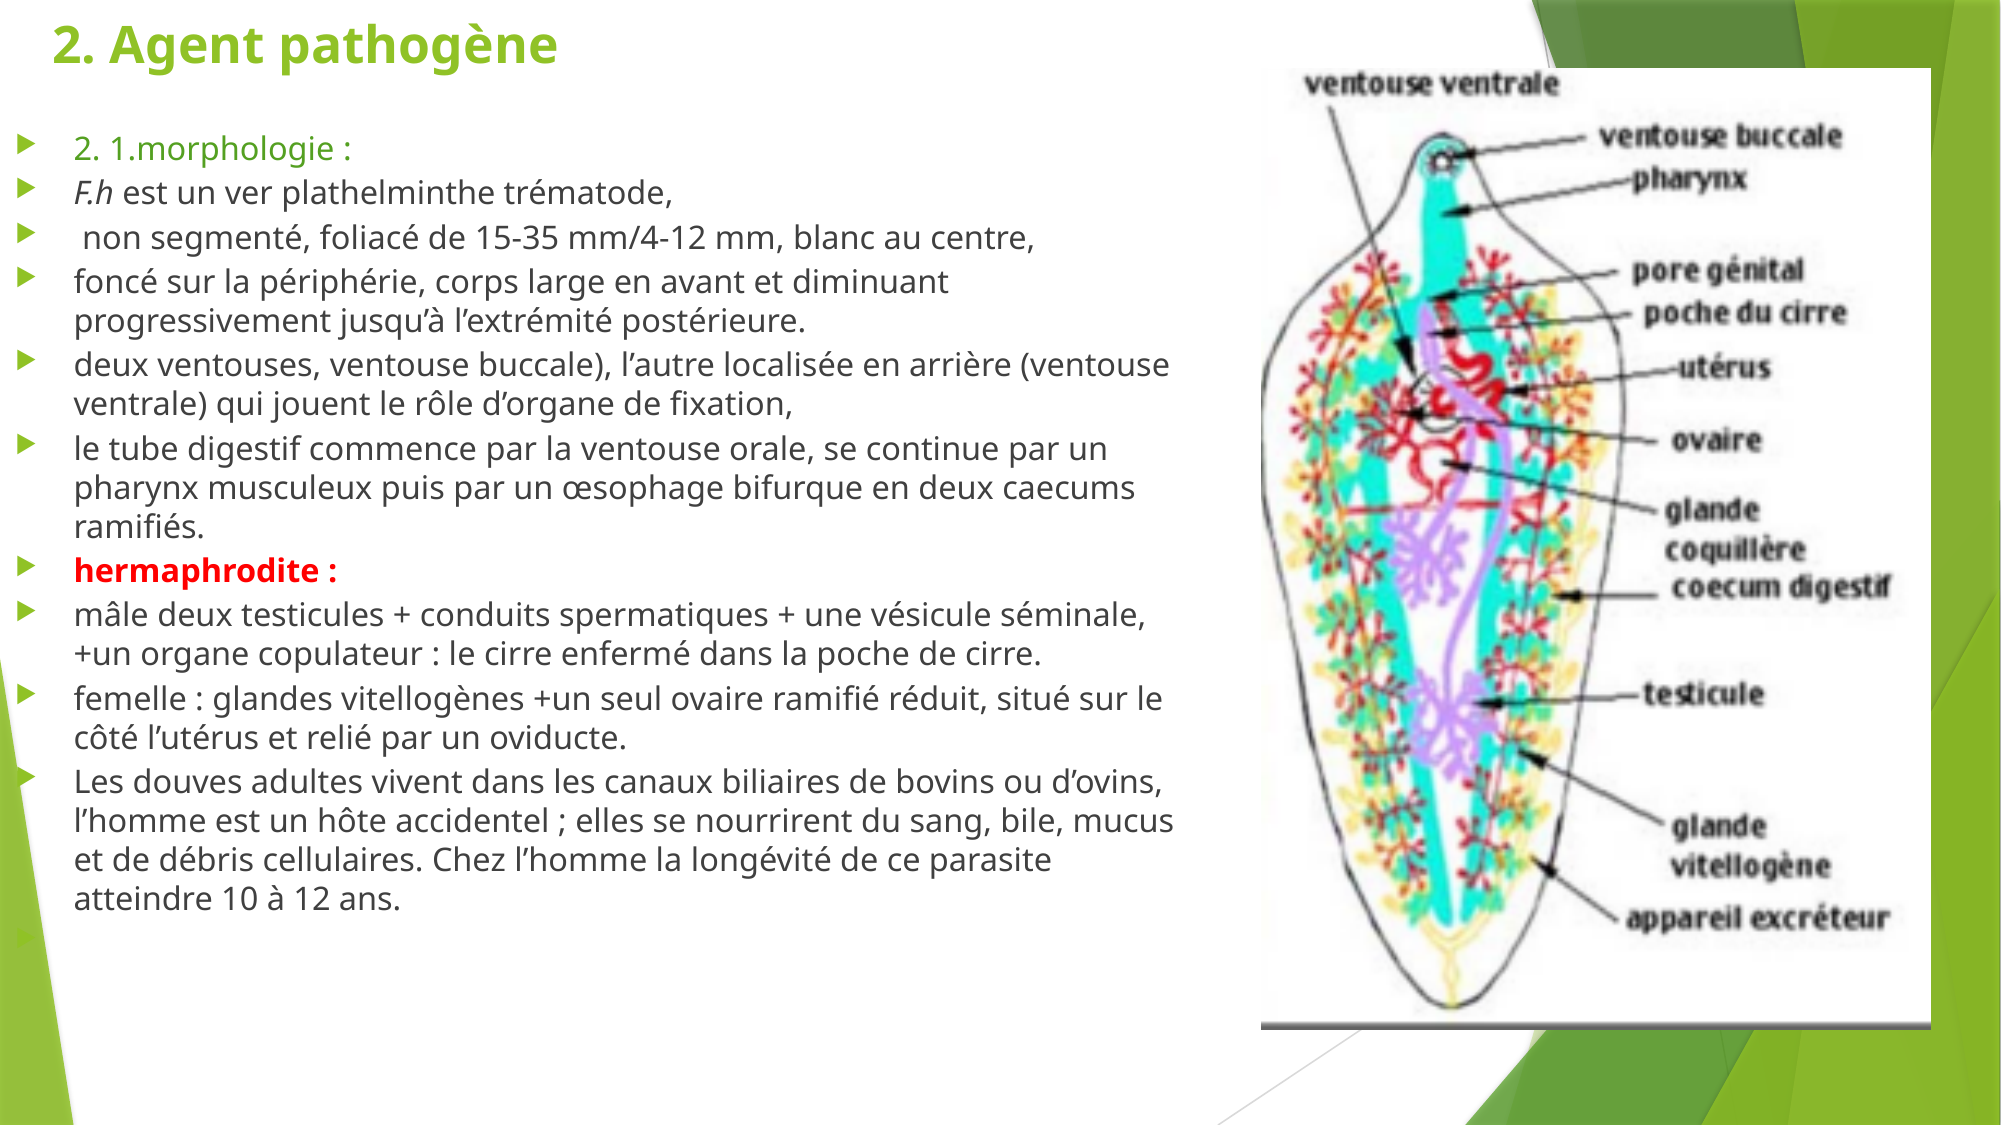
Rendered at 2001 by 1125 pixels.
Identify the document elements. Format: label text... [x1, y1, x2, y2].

title 2. Agent pathogène [37, 4, 812, 103]
list 2. 1.morphologie : F.h est un ver plathelminthe trématode, non segmenté, foliacé de 15-35 mm/4-12 mm, blanc au centre, foncé sur la périphérie, corps large en avant et diminuant progressivement jusqu’à l’extrémité postérieure. deux ventouses, ventouse buccale), l’autre localisée en arrière (ventouse ventrale) qui jouent le rôle d’organe de fixation, le tube digestif commence par la ventouse orale, se continue par un pharynx musculeux puis par un œsophage bifurque en deux caecums ramifiés. hermaphrodite : mâle deux testicules + conduits spermatiques + une vésicule séminale, +un organe copulateur : le cirre enfermé dans la poche de cirre. femelle : glandes vitellogènes +un seul ovaire ramifié réduit, situé sur le côté l’utérus et relié par un oviducte. Les douves adultes vivent dans les canaux biliaires de bovins ou d’ovins, l’homme est un hôte accidentel ; elles se nourrirent du sang, bile, mucus et de débris cellulaires. Chez l’homme la longévité de ce parasite atteindre 10 à 12 ans. [0, 103, 1203, 1010]
picture [1260, 68, 1932, 1030]
